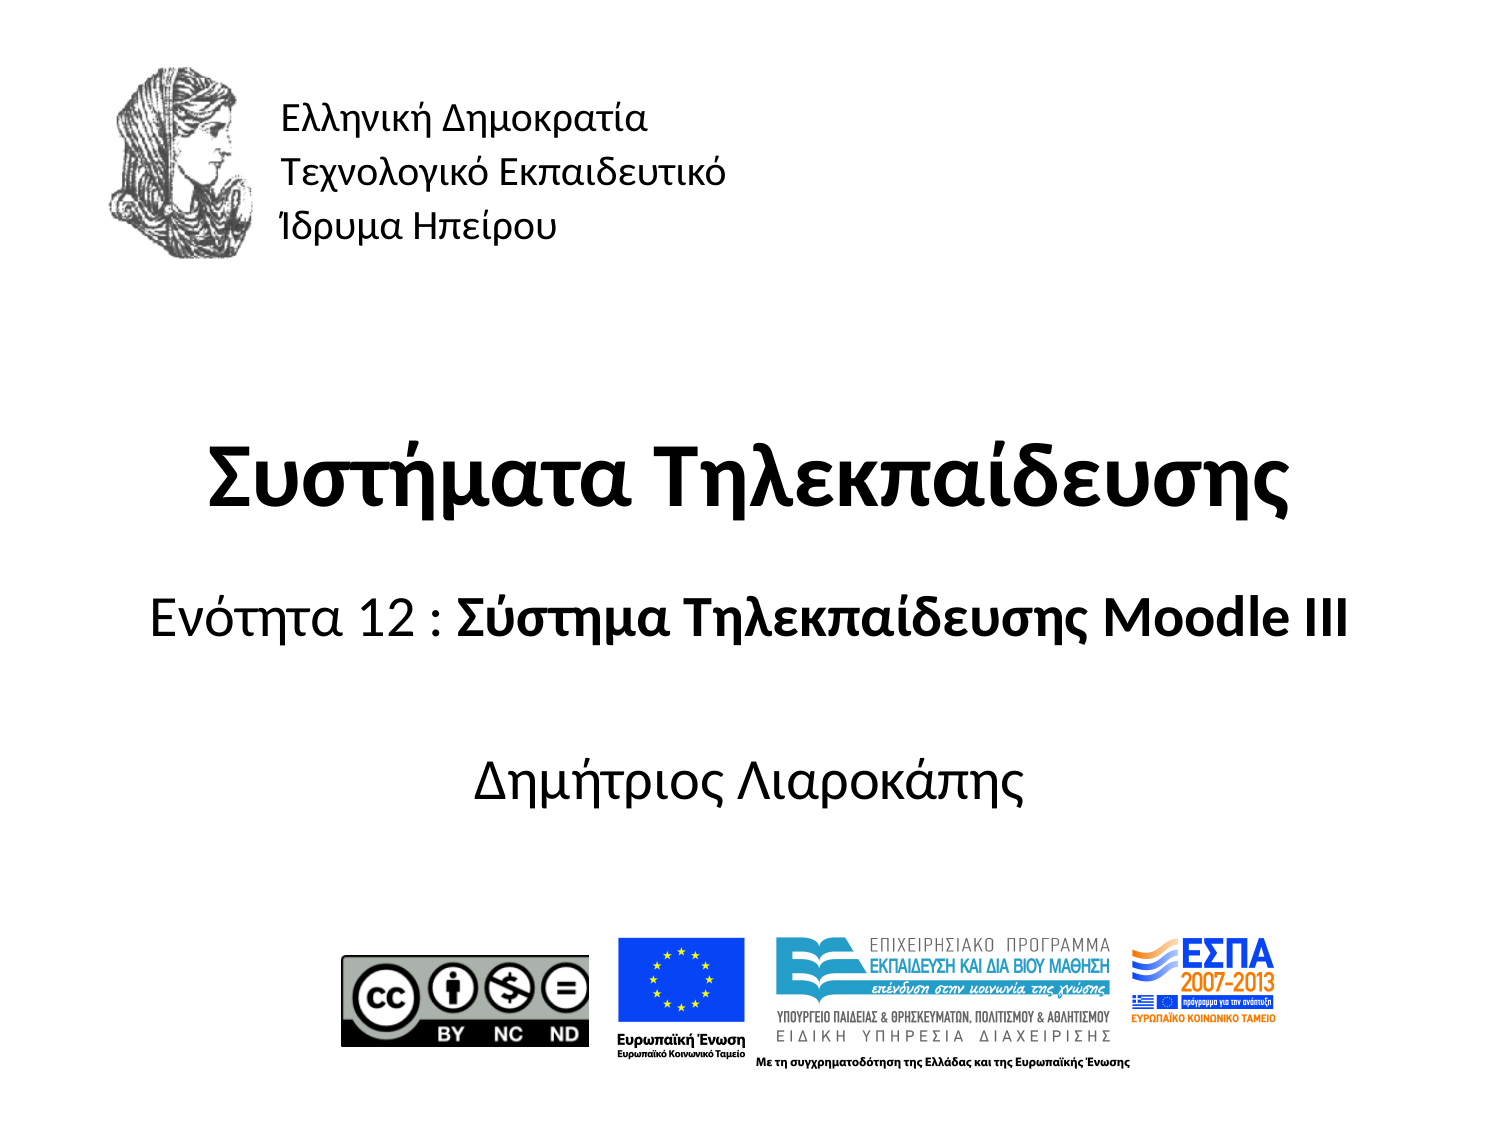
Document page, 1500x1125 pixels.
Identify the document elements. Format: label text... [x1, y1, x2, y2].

subtitle Ενότητα 12 : Σύστημα Τηλεκπαίδευσης Moodle ΙΙΙ Δημήτριος Λιαροκάπης [112, 570, 1388, 858]
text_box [105, 41, 798, 268]
picture [341, 916, 1297, 1086]
title Συστήματα Τηλεκπαίδευσης [112, 349, 1388, 570]
